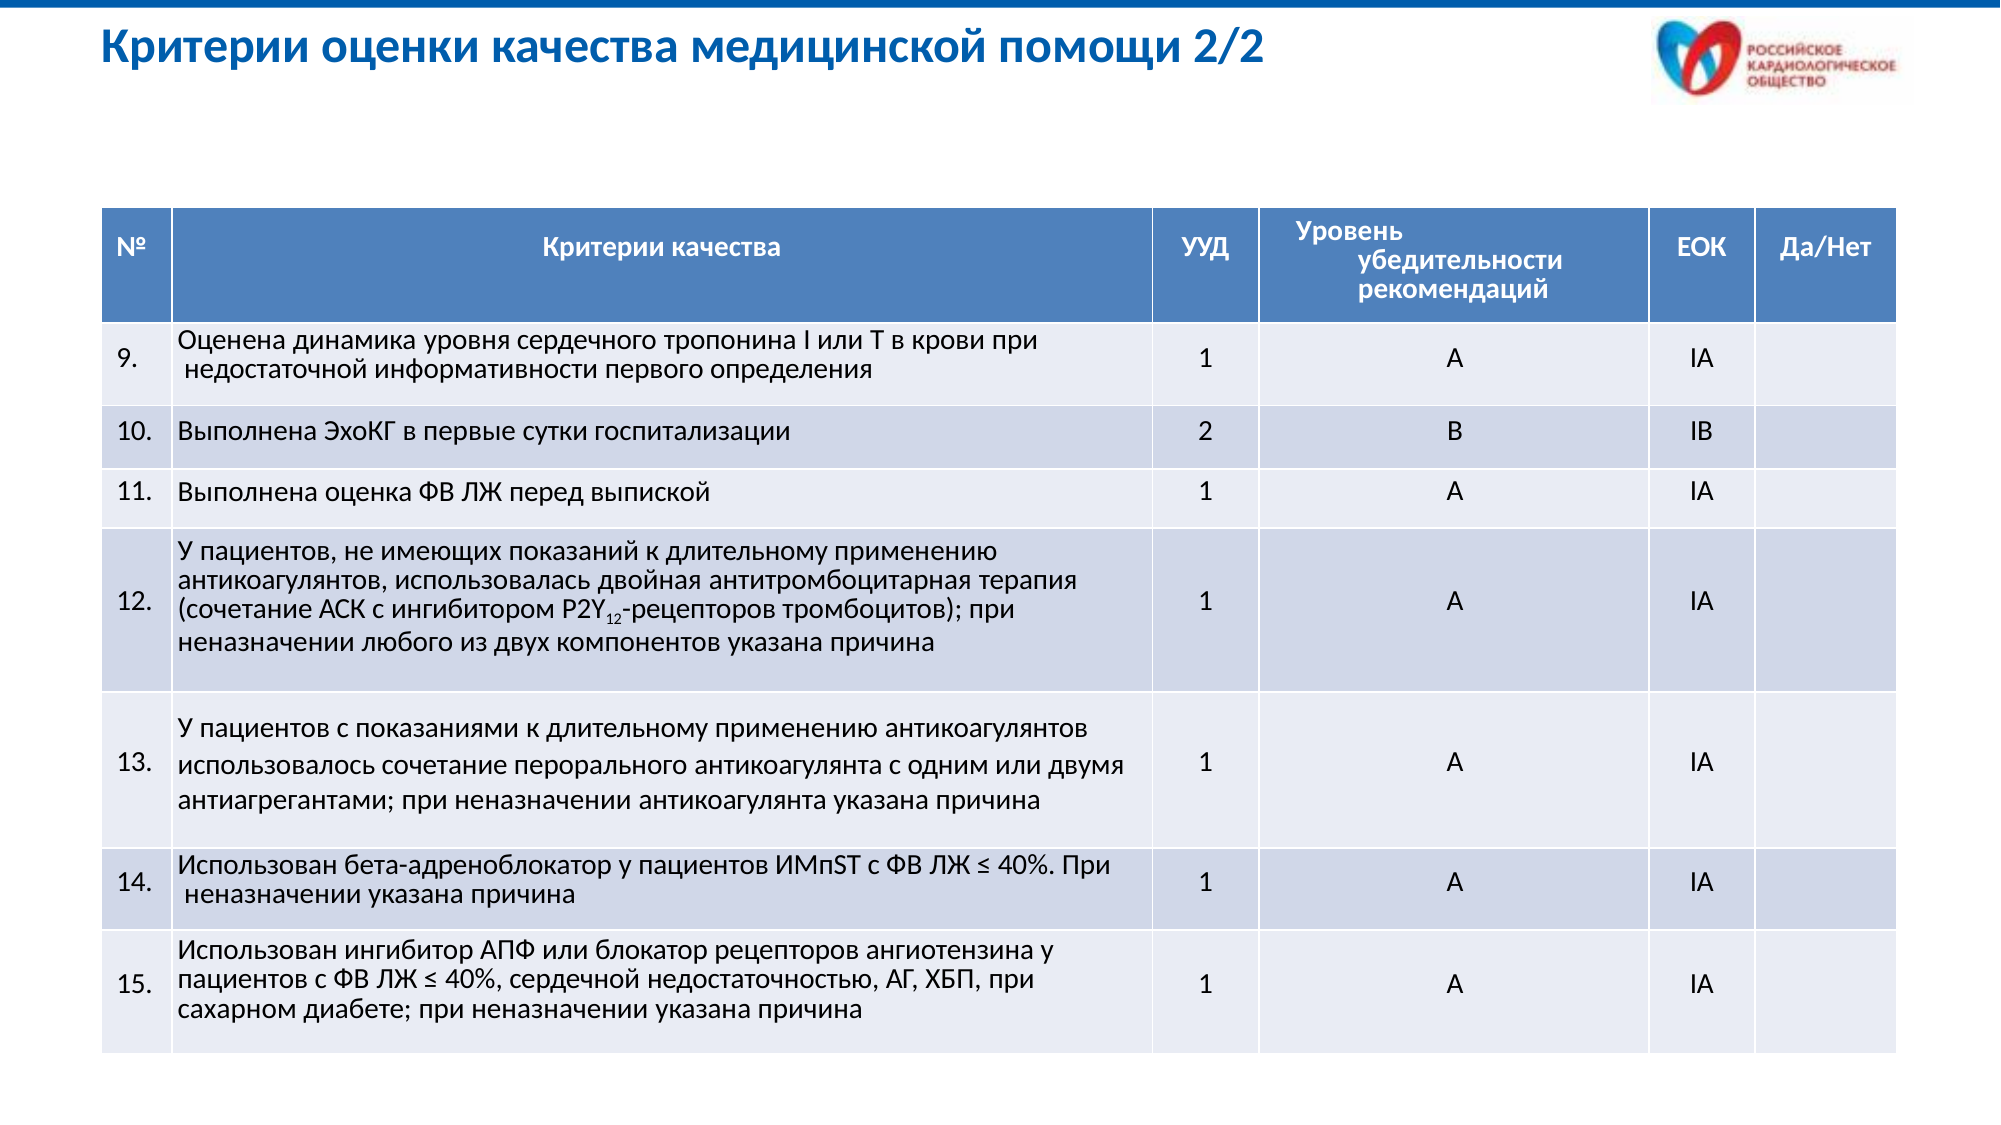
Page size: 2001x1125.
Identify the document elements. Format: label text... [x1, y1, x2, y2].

table_cell Использован бета-адреноблокатор у пациентов ИМпST с ФВ ЛЖ ≤ 40%. При неназначении указана причина [173, 849, 1152, 929]
table_cell 12. [102, 529, 171, 691]
table_cell 1 [1153, 324, 1258, 405]
table_cell 2 [1153, 406, 1258, 468]
table_cell Оценена динамика уровня сердечного тропонина I или T в крови при недостаточной информативности первого определения [173, 324, 1152, 405]
table_cell 1 [1153, 470, 1258, 527]
table_cell IA [1650, 931, 1754, 1053]
table_cell 9. [102, 324, 171, 405]
table_cell [1756, 849, 1896, 929]
table_cell 10. [102, 406, 171, 468]
table_cell A [1260, 931, 1648, 1053]
table_cell IA [1650, 324, 1754, 405]
table_cell IB [1650, 406, 1754, 468]
table_cell 14. [102, 849, 171, 929]
table_cell 1 [1153, 693, 1258, 847]
table_cell 11. [102, 470, 171, 527]
table_cell Выполнена ЭхоКГ в первые сутки госпитализации [173, 406, 1152, 468]
table_cell 13. [102, 693, 171, 847]
table_cell 1 [1153, 529, 1258, 691]
table_cell 1 [1153, 849, 1258, 929]
table_cell У пациентов с показаниями к длительному применению антикоагулянтов использовалось сочетание перорального антикоагулянта с одним или двумя антиагрегантами; при неназначении антикоагулянта указана причина [173, 693, 1152, 847]
table_cell A [1260, 324, 1648, 405]
table_header Да/Нет [1756, 208, 1896, 322]
table_cell [1756, 406, 1896, 468]
table_cell IA [1650, 470, 1754, 527]
table_header № [102, 208, 171, 322]
title Критерии оценки качества медицинской помощи 2/2 [99, 10, 1273, 200]
table_cell [1756, 529, 1896, 691]
table_cell IA [1650, 693, 1754, 847]
text_box [0, 0, 2000, 8]
table_cell A [1260, 470, 1648, 527]
table_header Критерии качества [173, 208, 1152, 322]
table_cell Выполнена оценка ФВ ЛЖ перед выпиской [173, 470, 1152, 527]
table_header ЕОК [1650, 208, 1754, 322]
table_cell 15. [102, 931, 171, 1053]
table_cell B [1260, 406, 1648, 468]
table_cell [1756, 693, 1896, 847]
table_cell A [1260, 529, 1648, 691]
table_header УУД [1153, 208, 1258, 322]
table_cell [1756, 324, 1896, 405]
table_cell 1 [1153, 931, 1258, 1053]
table_header Уровень убедительности рекомендаций [1260, 208, 1648, 322]
table_cell A [1260, 693, 1648, 847]
picture [1651, 16, 1914, 106]
table_cell IA [1650, 849, 1754, 929]
table_cell A [1260, 849, 1648, 929]
table_cell Использован ингибитор АПФ или блокатор рецепторов ангиотензина у пациентов с ФВ ЛЖ ≤ 40%, сердечной недостаточностью, АГ, ХБП, при сахарном диабете; при неназначении указана причина [173, 931, 1152, 1053]
table_cell [1756, 470, 1896, 527]
table_cell У пациентов, не имеющих показаний к длительному применению антикоагулянтов, использовалась двойная антитромбоцитарная терапия (сочетание АСК с ингибитором Р2Y12-рецепторов тромбоцитов); при неназначении любого из двух компонентов указана причина [173, 529, 1152, 691]
table_cell IA [1650, 529, 1754, 691]
table_cell [1756, 931, 1896, 1053]
